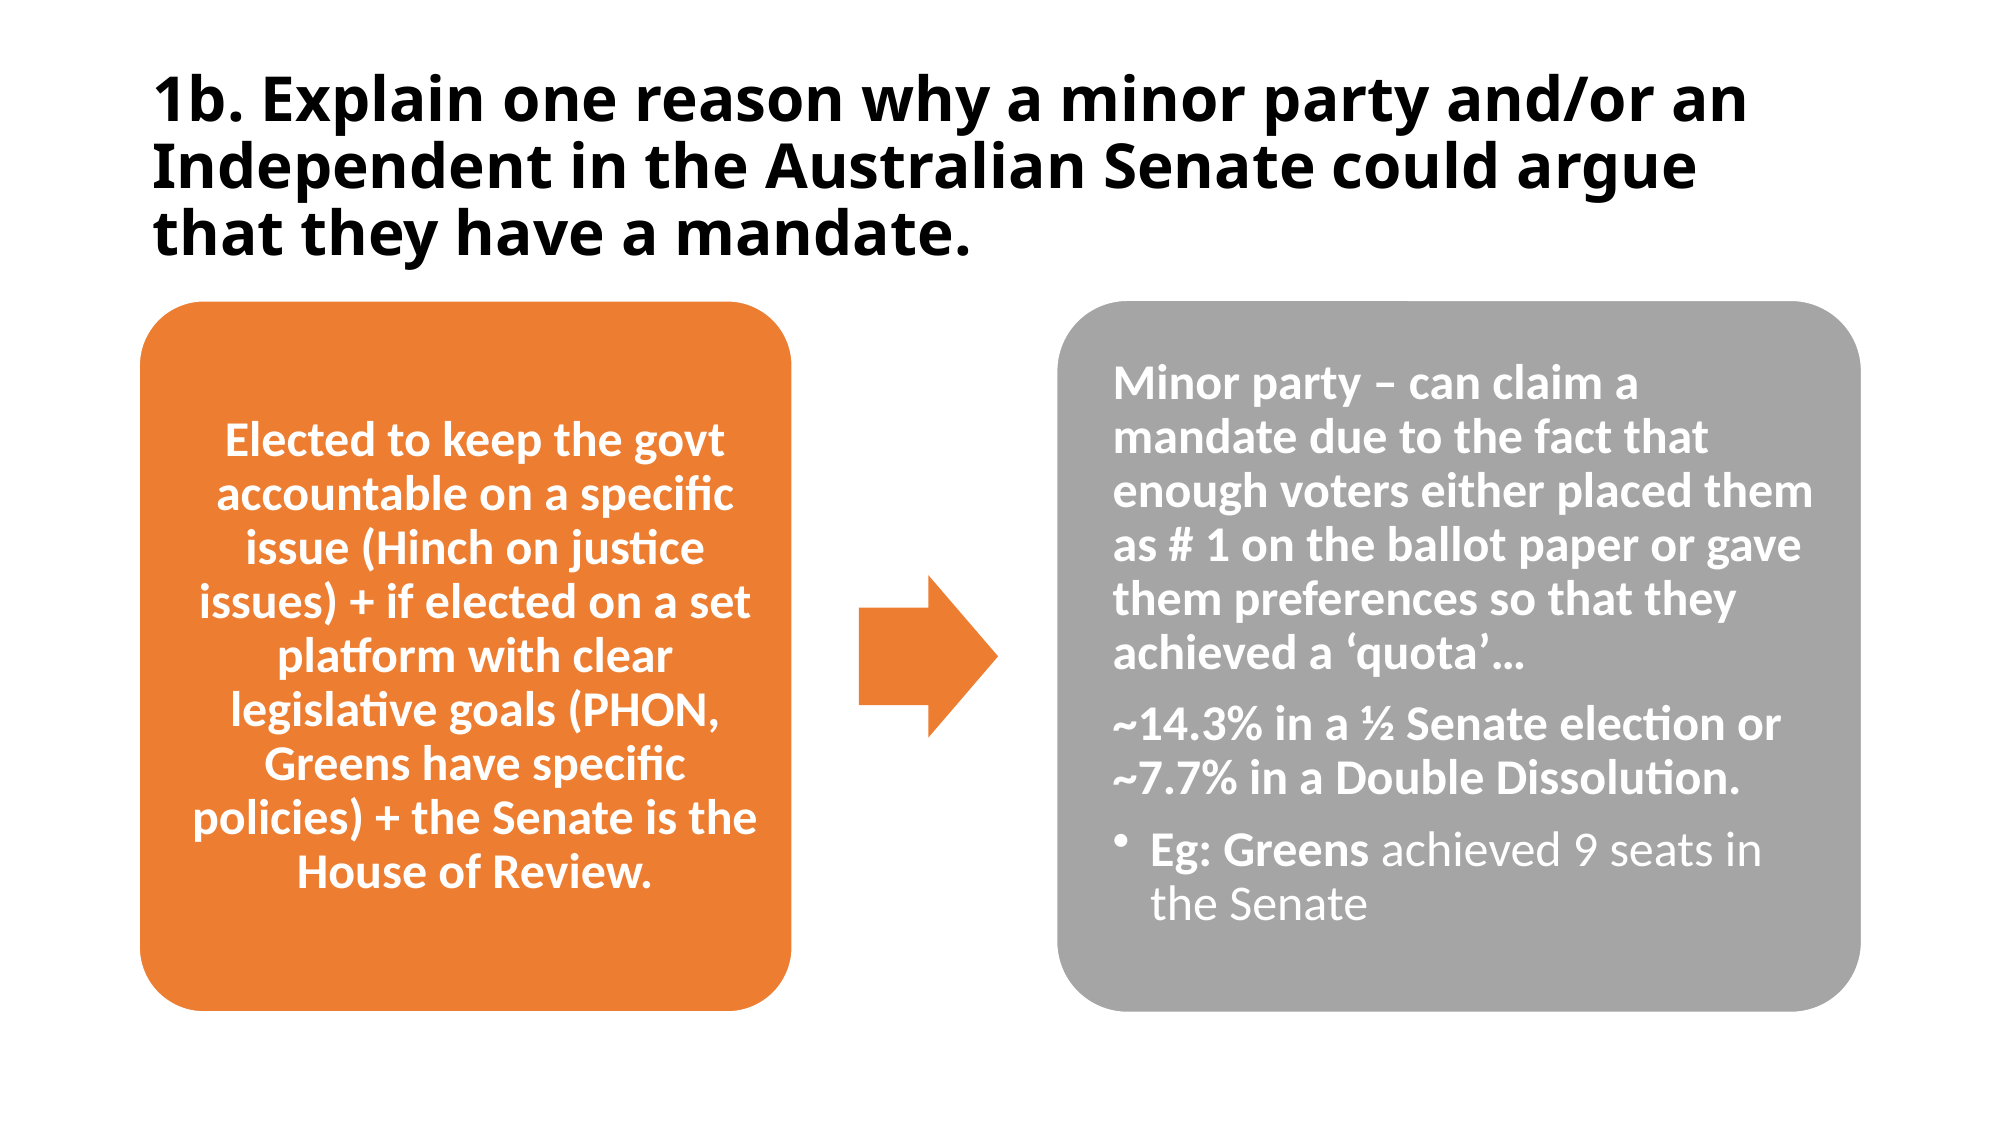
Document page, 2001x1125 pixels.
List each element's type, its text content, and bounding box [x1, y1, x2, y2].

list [137, 299, 1863, 1014]
title 1b. Explain one reason why a minor party and/or an Independent in the Australian Senate could argue that they have a mandate. [137, 59, 1863, 278]
